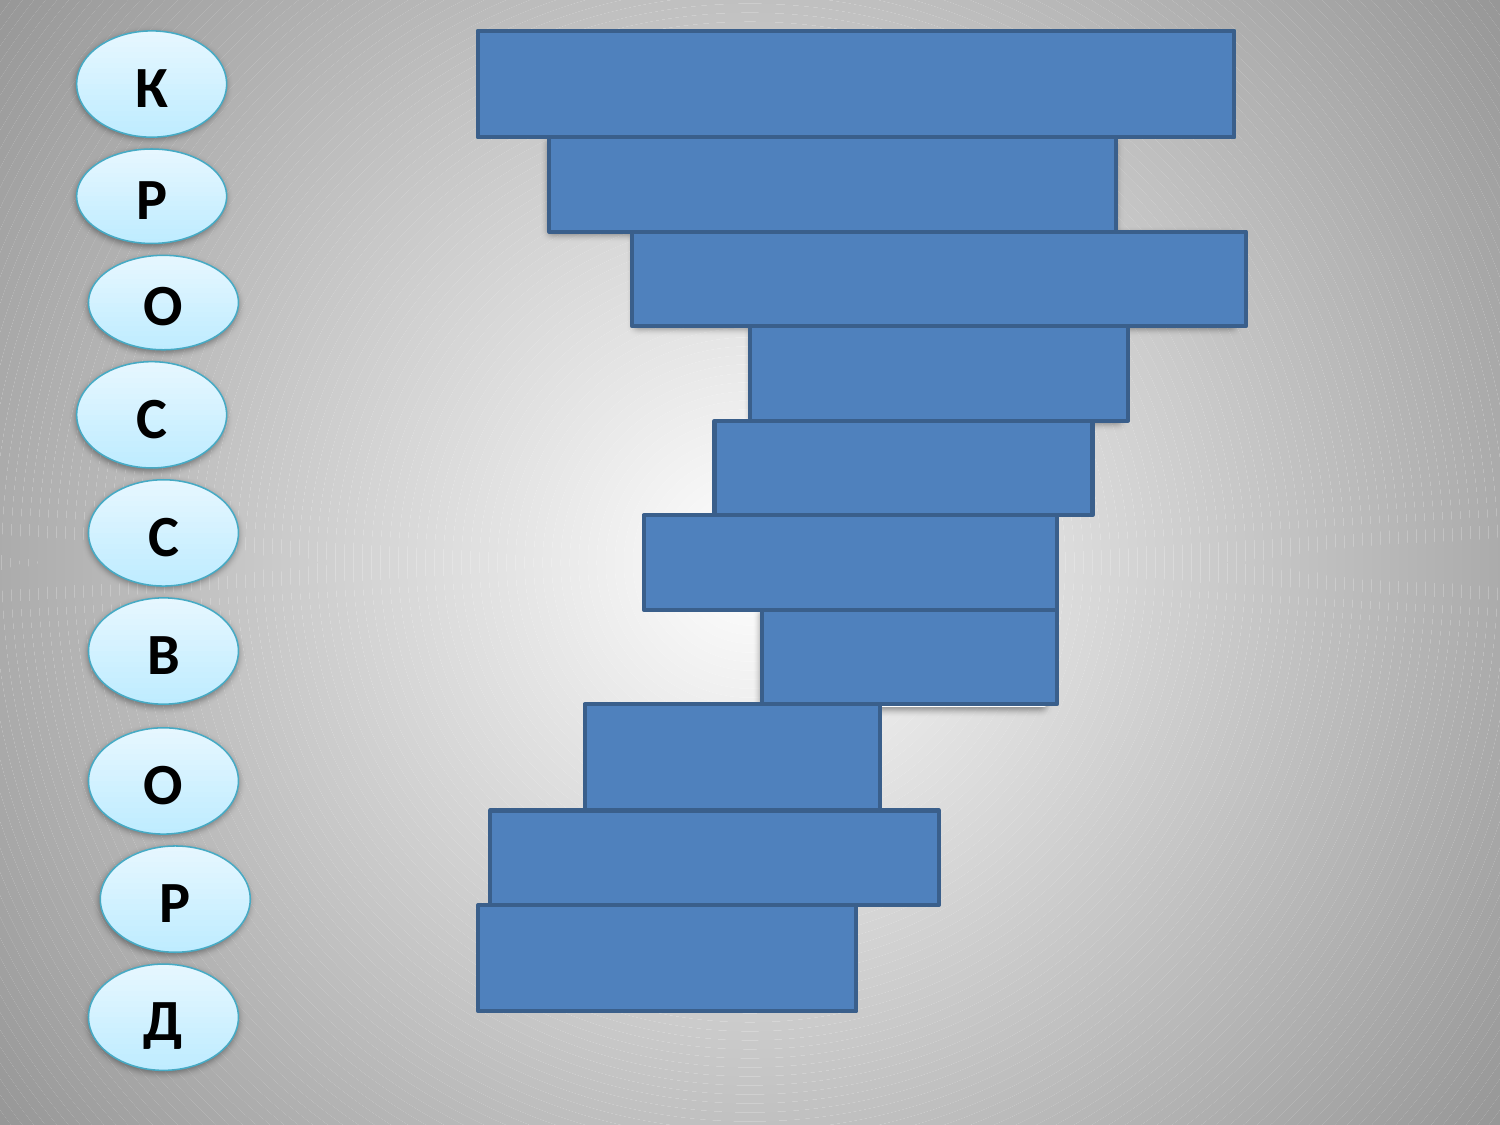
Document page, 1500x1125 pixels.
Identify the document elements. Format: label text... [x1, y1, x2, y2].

text_box [748, 324, 1130, 423]
text_box [547, 139, 1118, 234]
text_box [476, 903, 858, 1013]
text_box Д [87, 963, 240, 1072]
text_box [642, 513, 1059, 612]
text_box [488, 808, 941, 907]
text_box О [87, 254, 240, 351]
text_box [476, 29, 1236, 139]
text_box Р [75, 148, 228, 245]
text_box С [75, 360, 228, 469]
text_box К [75, 30, 228, 138]
text_box Р [99, 845, 252, 954]
text_box С [87, 478, 240, 587]
text_box [760, 612, 1059, 706]
text_box В [87, 597, 240, 705]
text_box [630, 230, 1248, 328]
text_box [712, 419, 1095, 517]
text_box [583, 702, 882, 808]
text_box О [87, 727, 240, 835]
